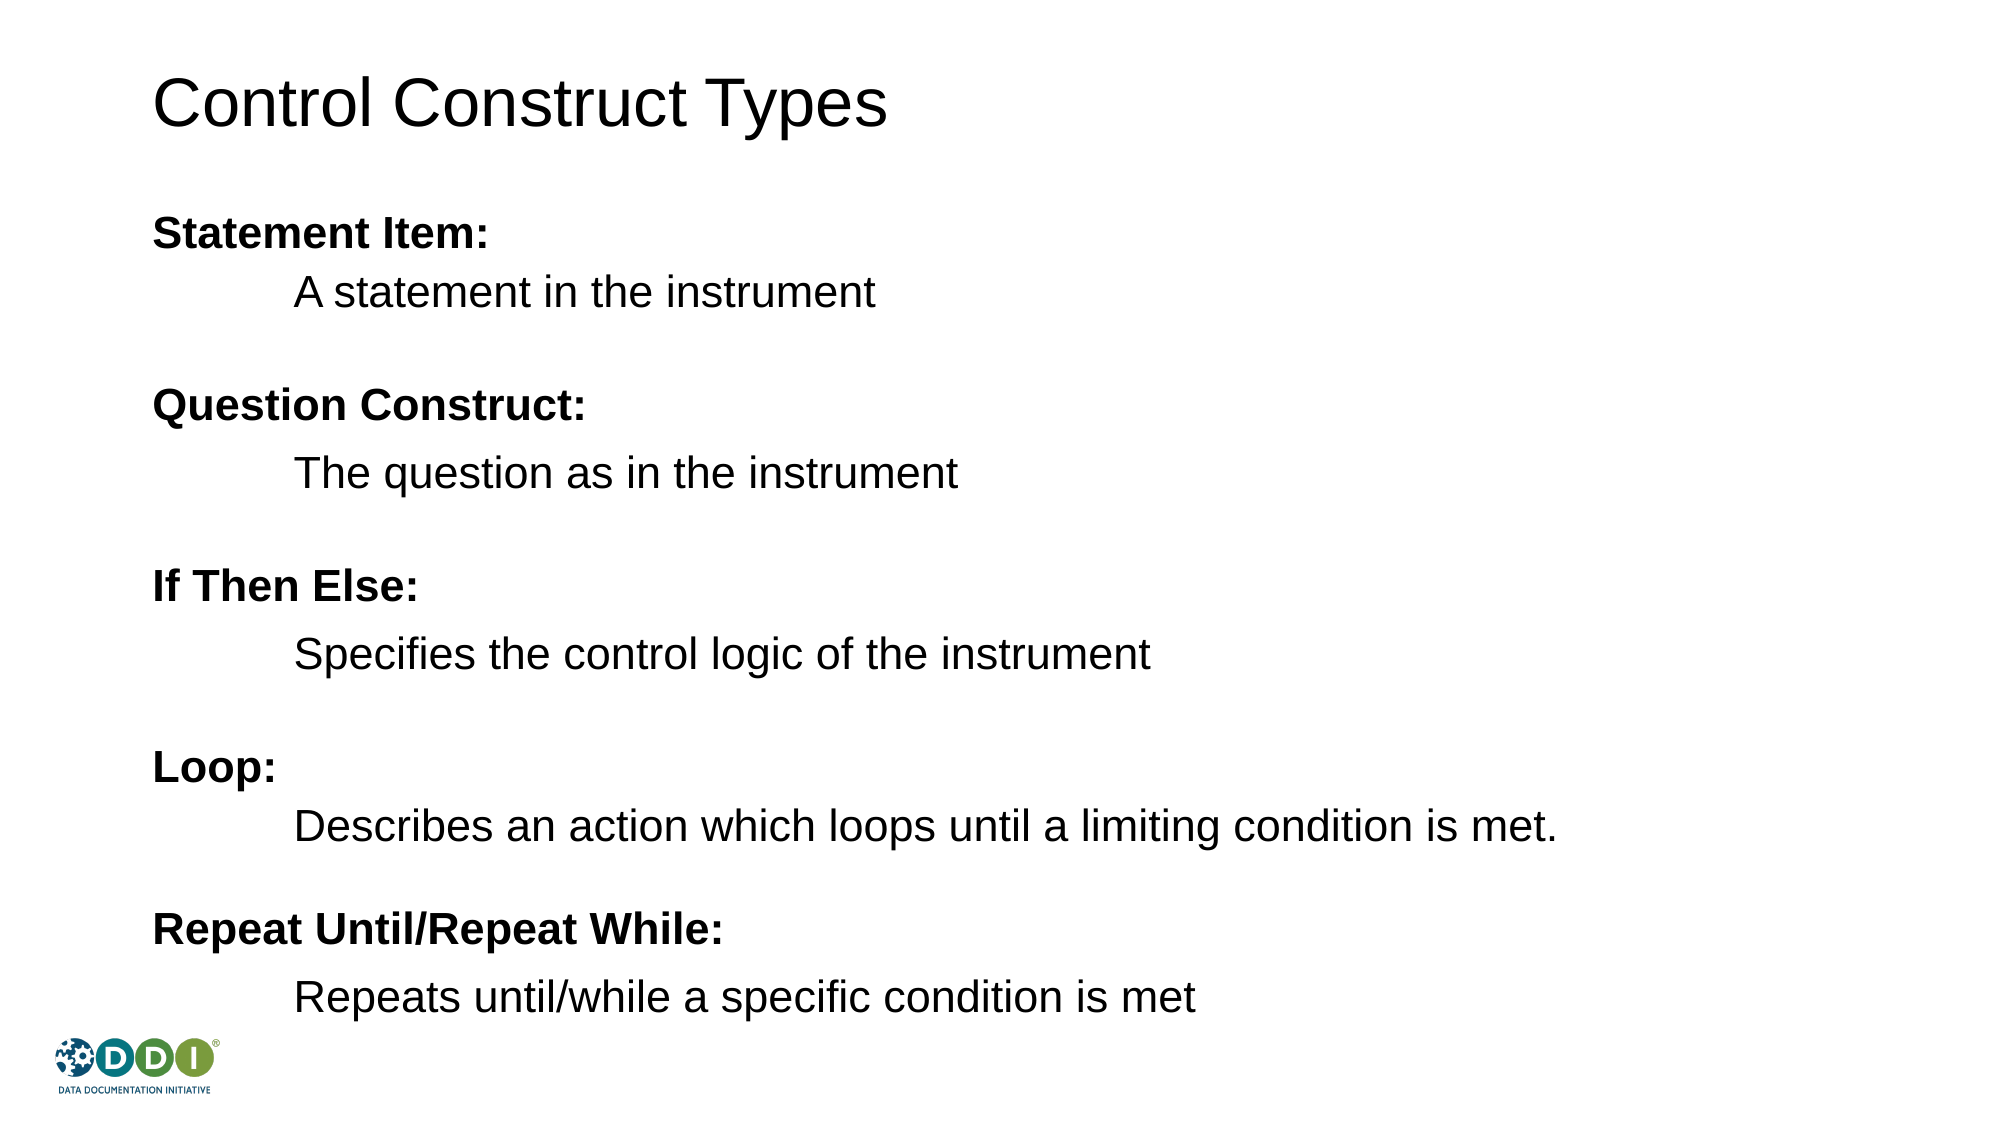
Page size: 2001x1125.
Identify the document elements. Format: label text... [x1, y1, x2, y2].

list Statement Item: A statement in the instrument Question Construct: The question as in the instrument If Then Else: Specifies the control logic of the instrument Loop: Describes an action which loops until a limiting condition is met. Repeat Until/Repeat While: Repeats until/while a specific condition is met [137, 202, 1863, 1036]
picture [53, 1035, 222, 1095]
title Control Construct Types [137, 59, 1863, 175]
